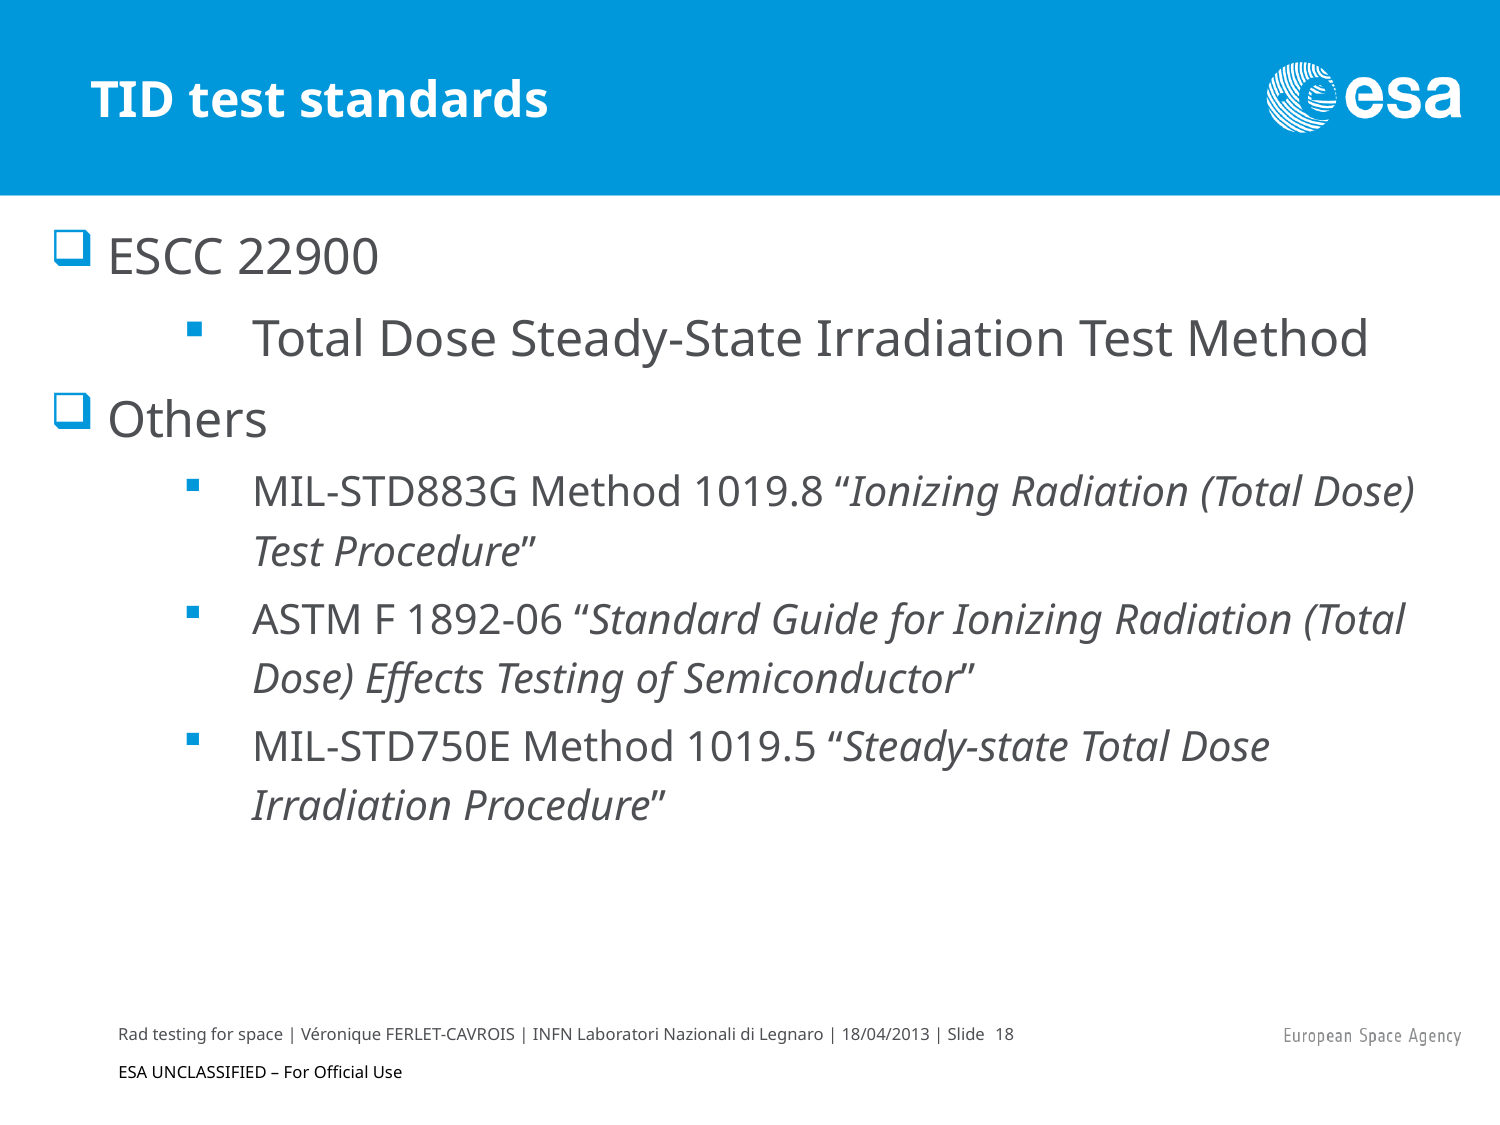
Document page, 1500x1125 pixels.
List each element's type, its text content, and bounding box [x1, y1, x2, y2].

title TID test standards [75, 0, 1425, 199]
picture [1264, 1020, 1500, 1059]
list ESCC 22900 Total Dose Steady-State Irradiation Test Method Others MIL-STD883G Method 1019.8 “Ionizing Radiation (Total Dose) Test Procedure” ASTM F 1892-06 “Standard Guide for Ionizing Radiation (Total Dose) Effects Testing of Semiconductor” MIL-STD750E Method 1019.5 “Steady-state Total Dose Irradiation Procedure” [35, 205, 1485, 1021]
picture [1426, 78, 1460, 118]
